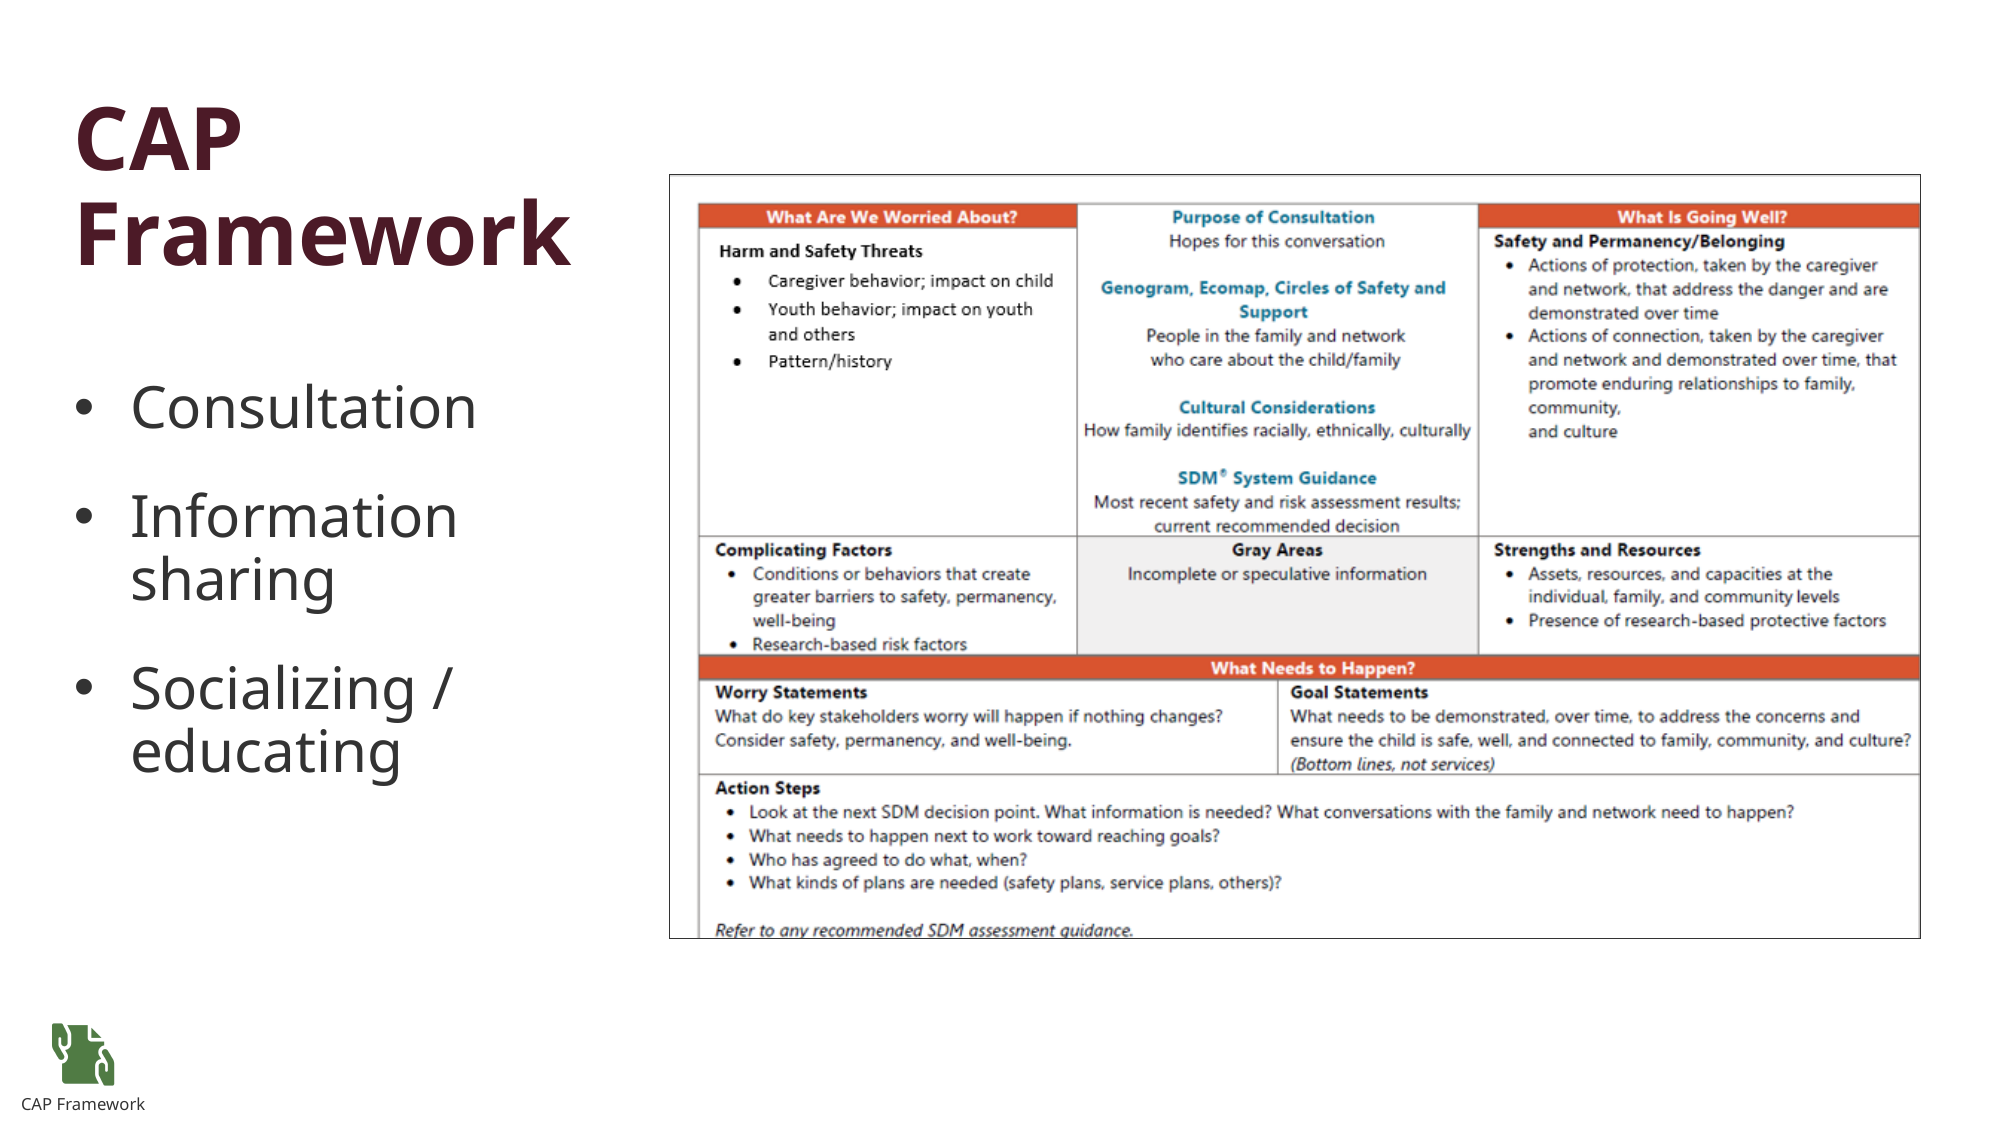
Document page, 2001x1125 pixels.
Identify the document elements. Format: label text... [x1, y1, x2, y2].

text_box CAP Framework [59, 87, 670, 307]
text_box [0, 1022, 168, 1122]
text_box Consultation Information sharing Socializing / educating [59, 377, 560, 786]
picture [669, 174, 1921, 939]
